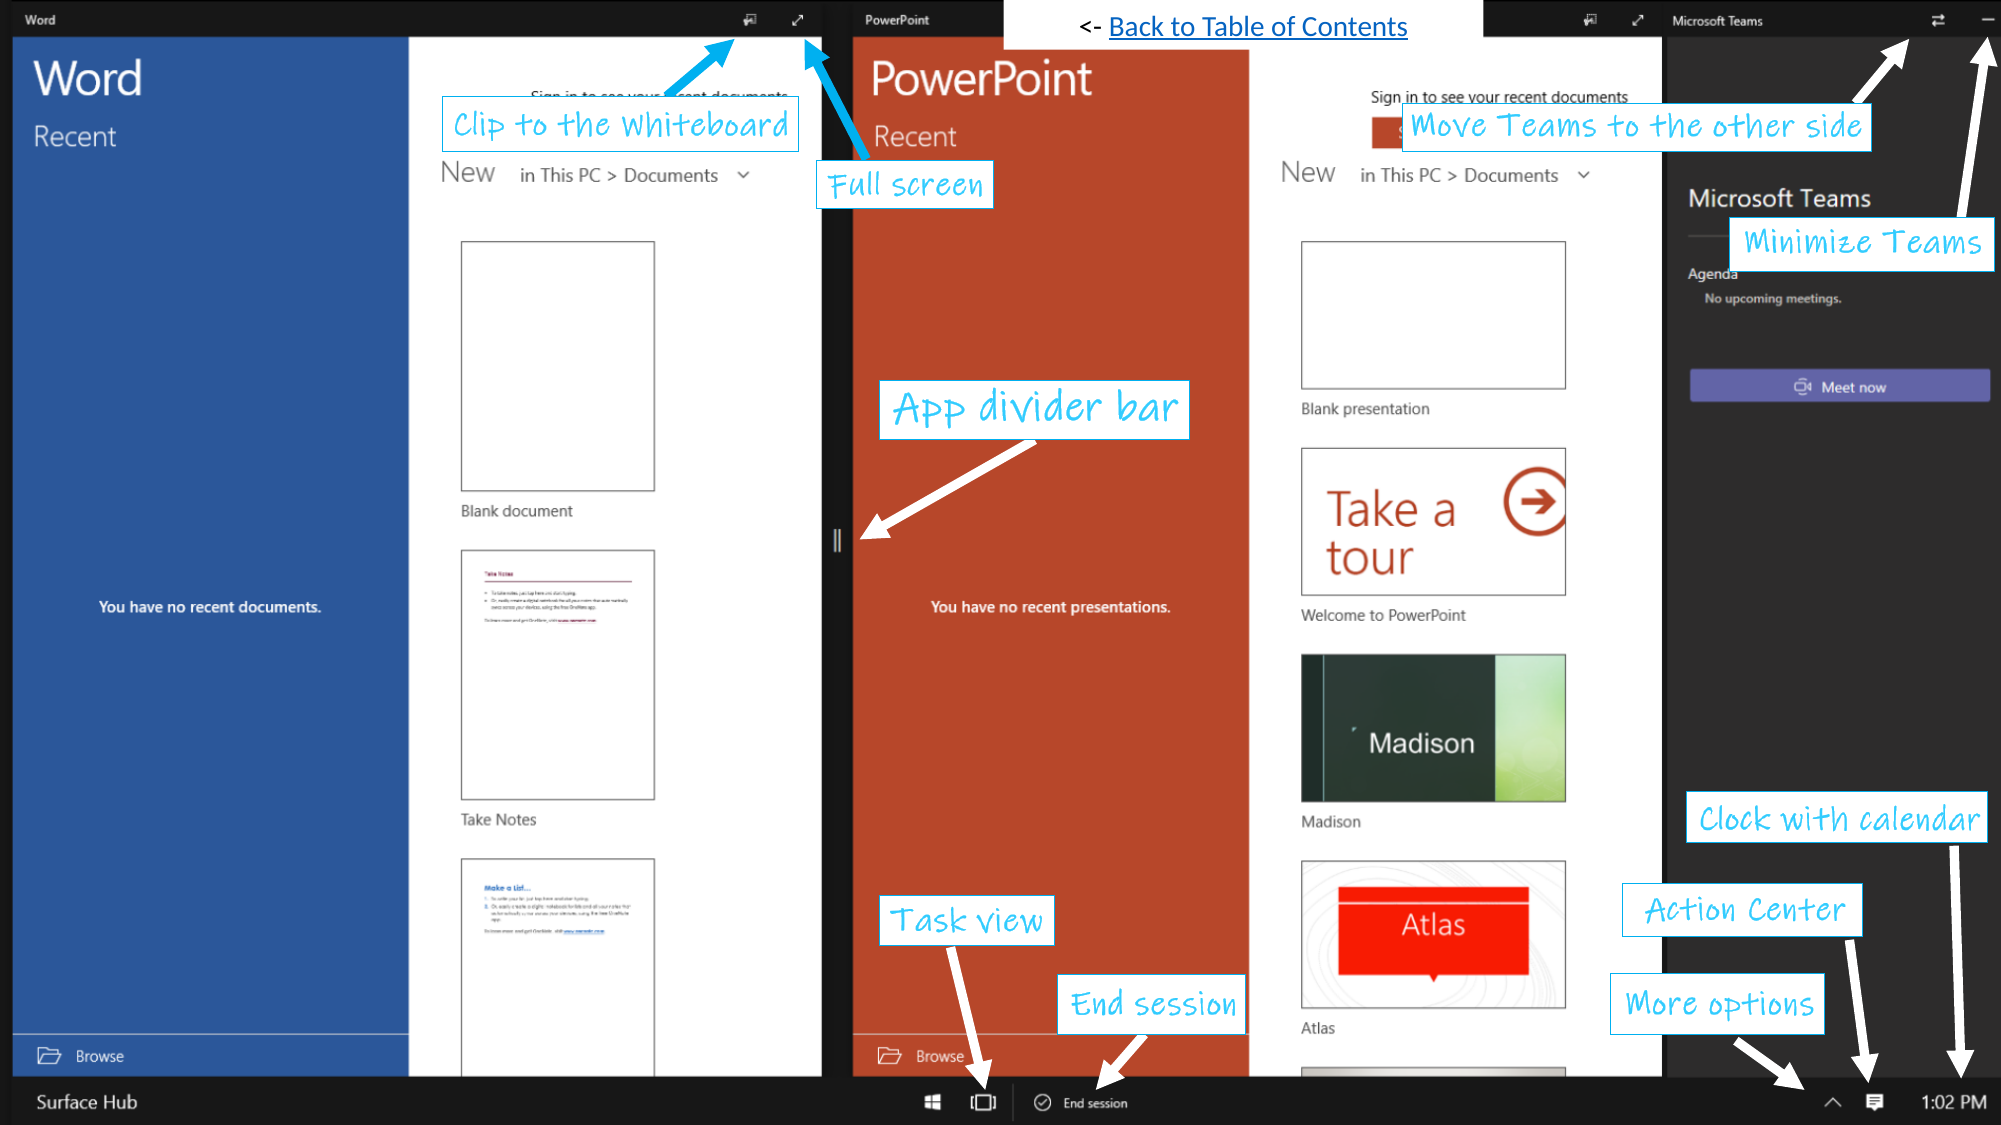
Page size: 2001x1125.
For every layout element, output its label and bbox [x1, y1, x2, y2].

picture [0, 0, 2001, 1125]
text_box [1095, 1035, 1145, 1090]
text_box [666, 38, 735, 96]
text_box [859, 439, 1035, 540]
text_box [1855, 38, 1910, 104]
text_box [1735, 1040, 1805, 1090]
text_box [1954, 845, 1962, 1079]
text_box [1961, 36, 1988, 217]
text_box [804, 38, 867, 160]
text_box [1849, 939, 1869, 1083]
text_box [950, 947, 986, 1090]
